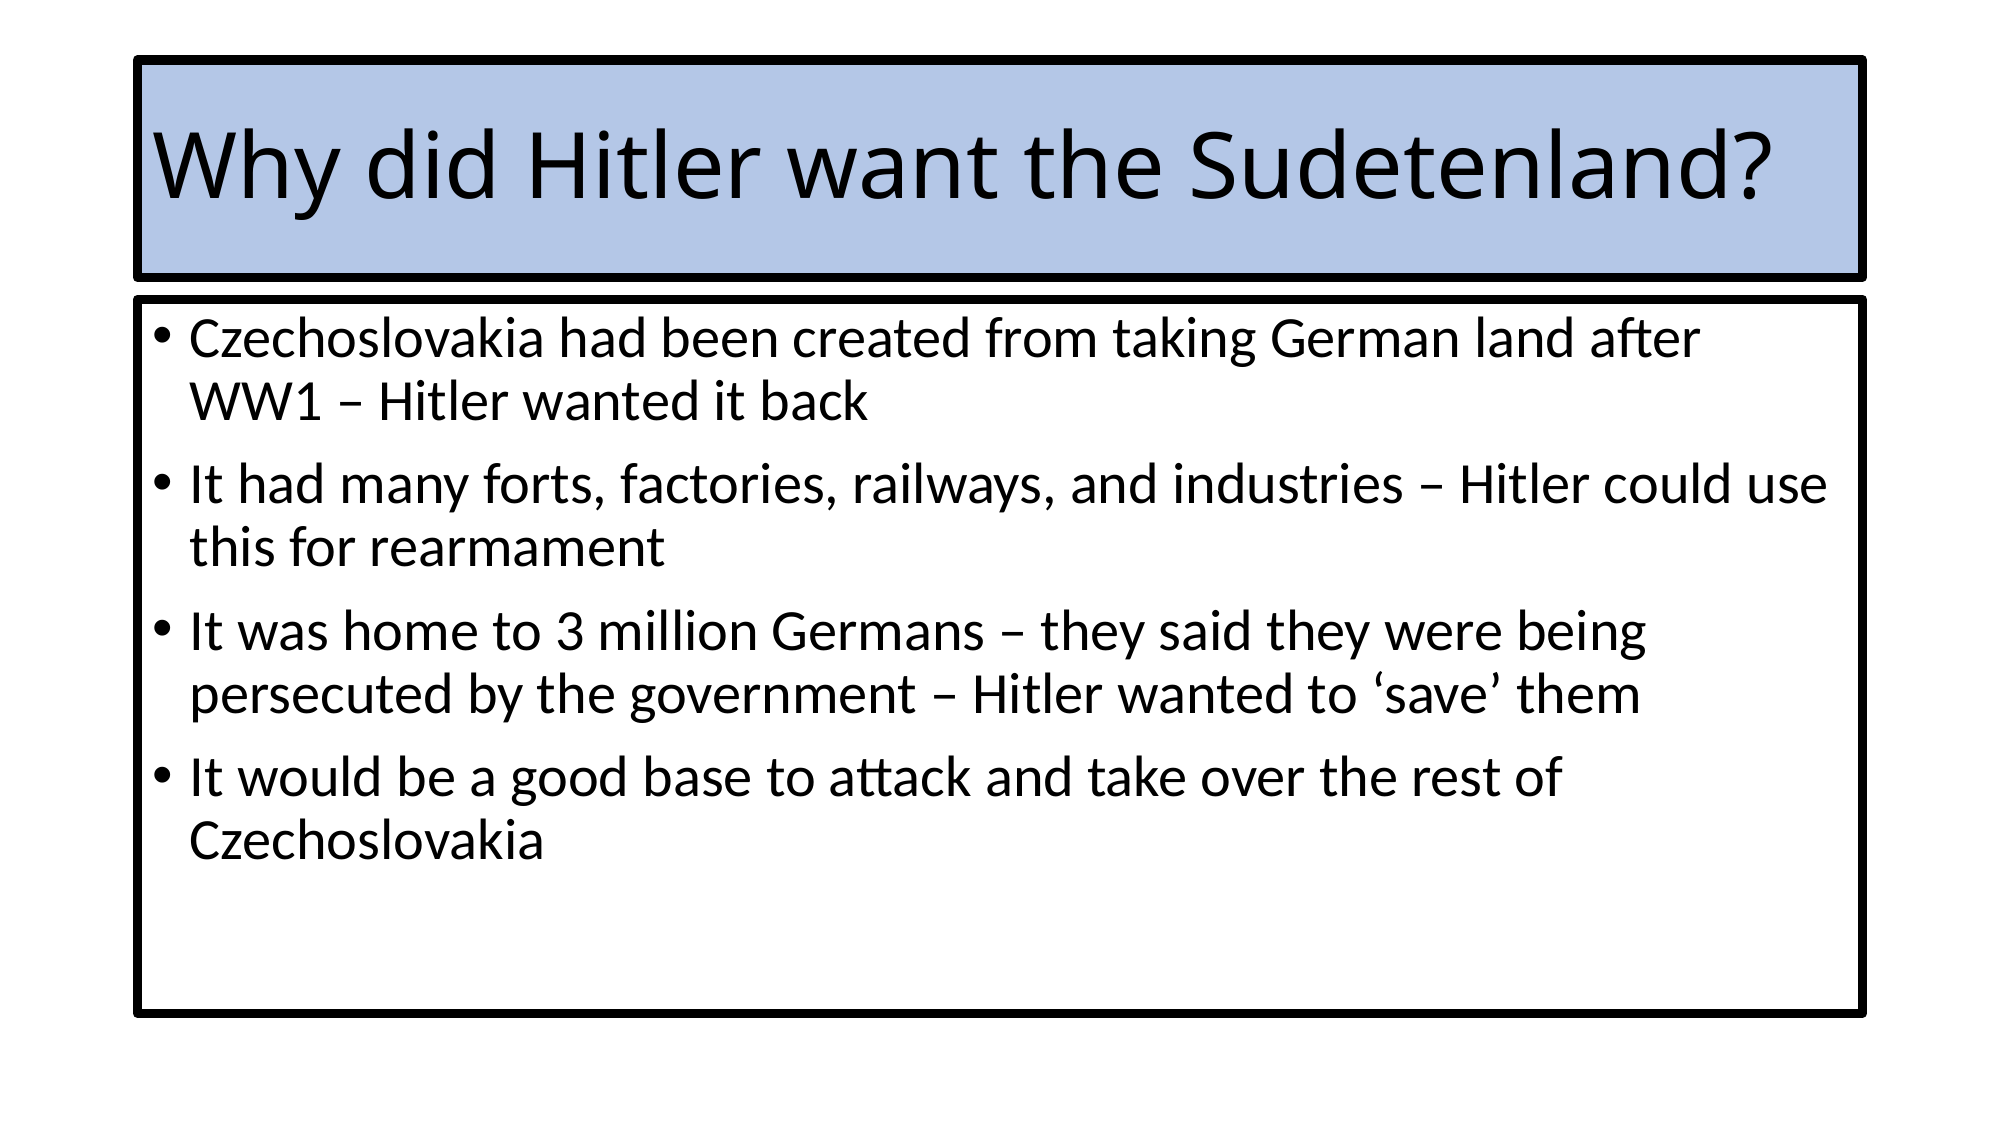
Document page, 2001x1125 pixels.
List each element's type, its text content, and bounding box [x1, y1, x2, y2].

list Czechoslovakia had been created from taking German land after WW1 – Hitler wanted it back It had many forts, factories, railways, and industries – Hitler could use this for rearmament It was home to 3 million Germans – they said they were being persecuted by the government – Hitler wanted to ‘save’ them It would be a good base to attack and take over the rest of Czechoslovakia [137, 299, 1863, 1014]
title Why did Hitler want the Sudetenland? [137, 59, 1863, 278]
